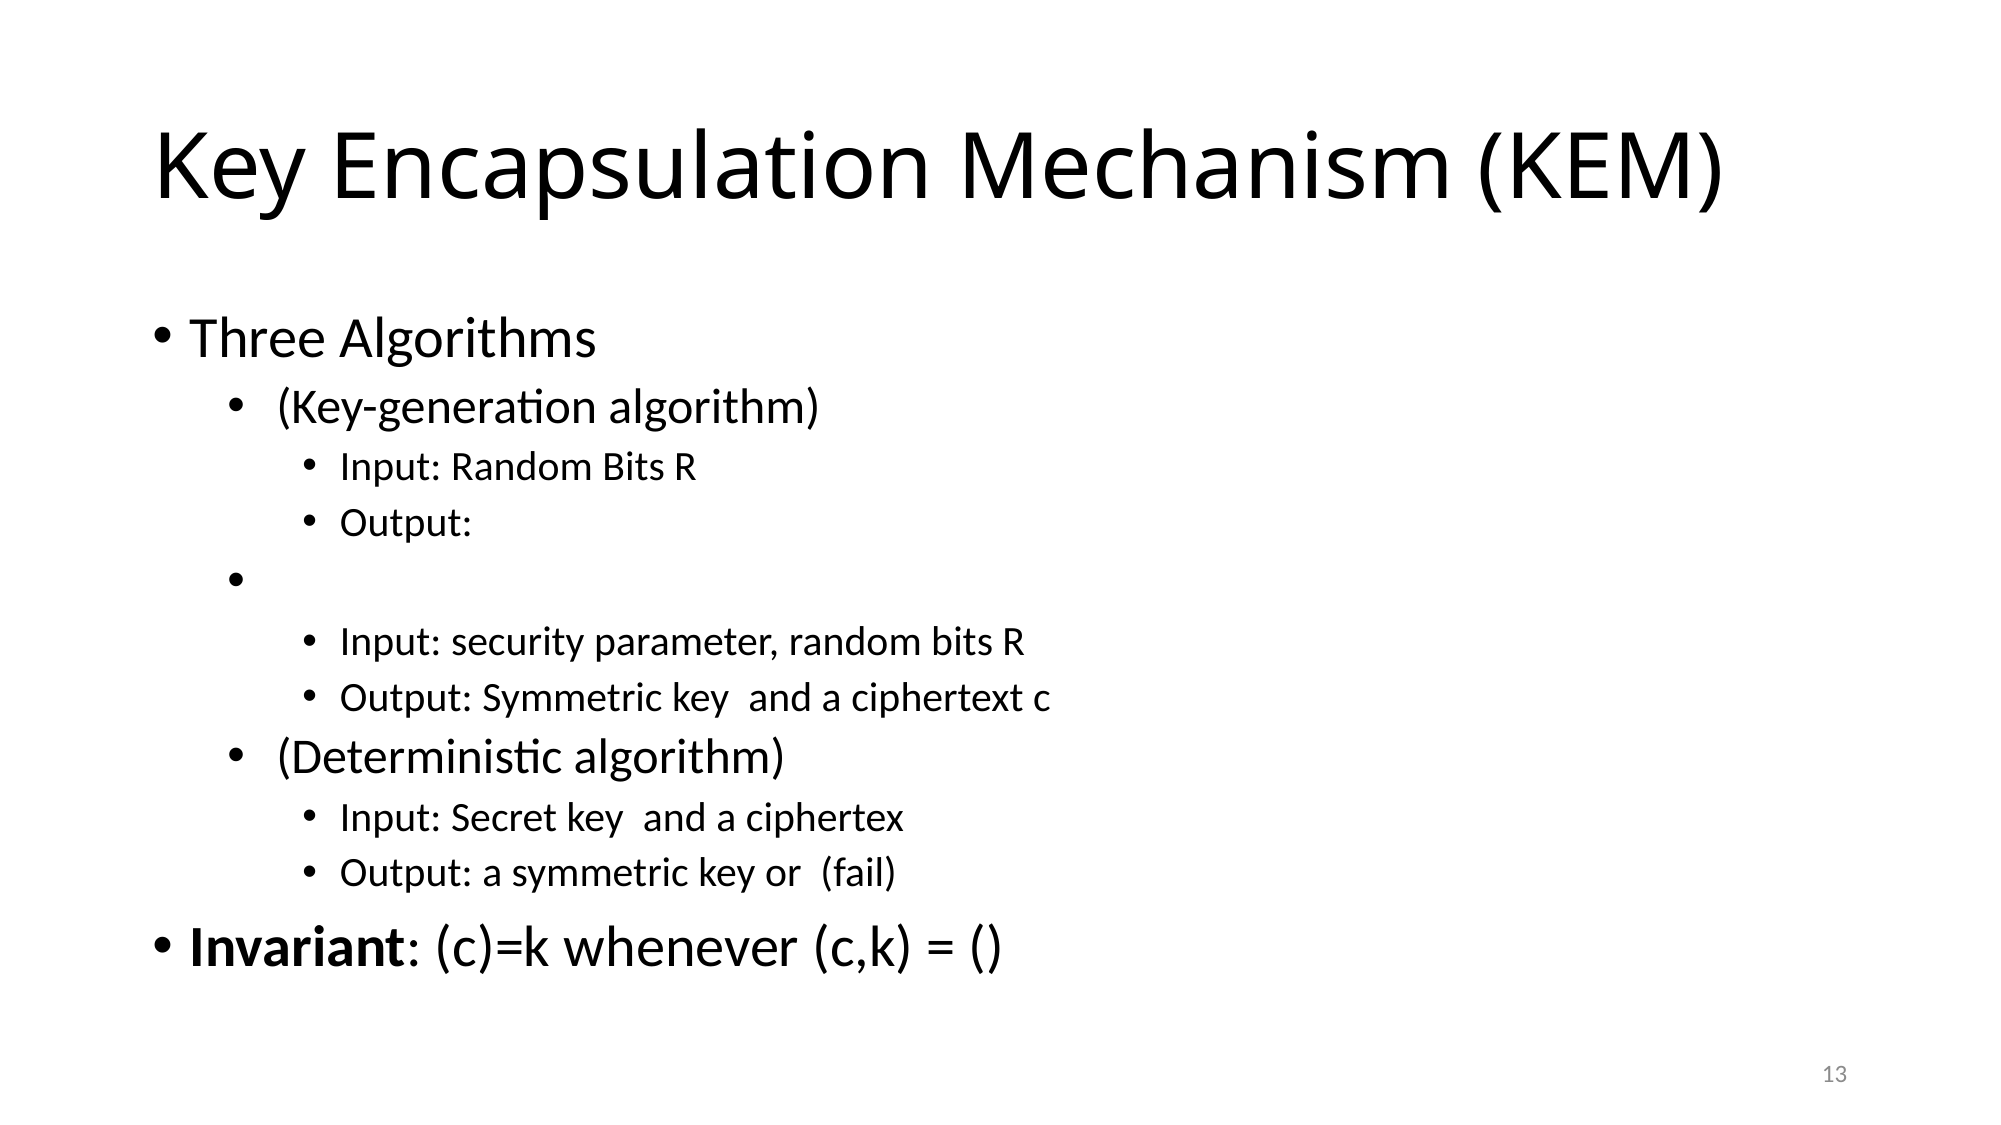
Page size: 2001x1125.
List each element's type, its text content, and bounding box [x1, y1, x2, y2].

slide_number 13 [1412, 1042, 1863, 1103]
title Key Encapsulation Mechanism (KEM) [137, 59, 1863, 278]
